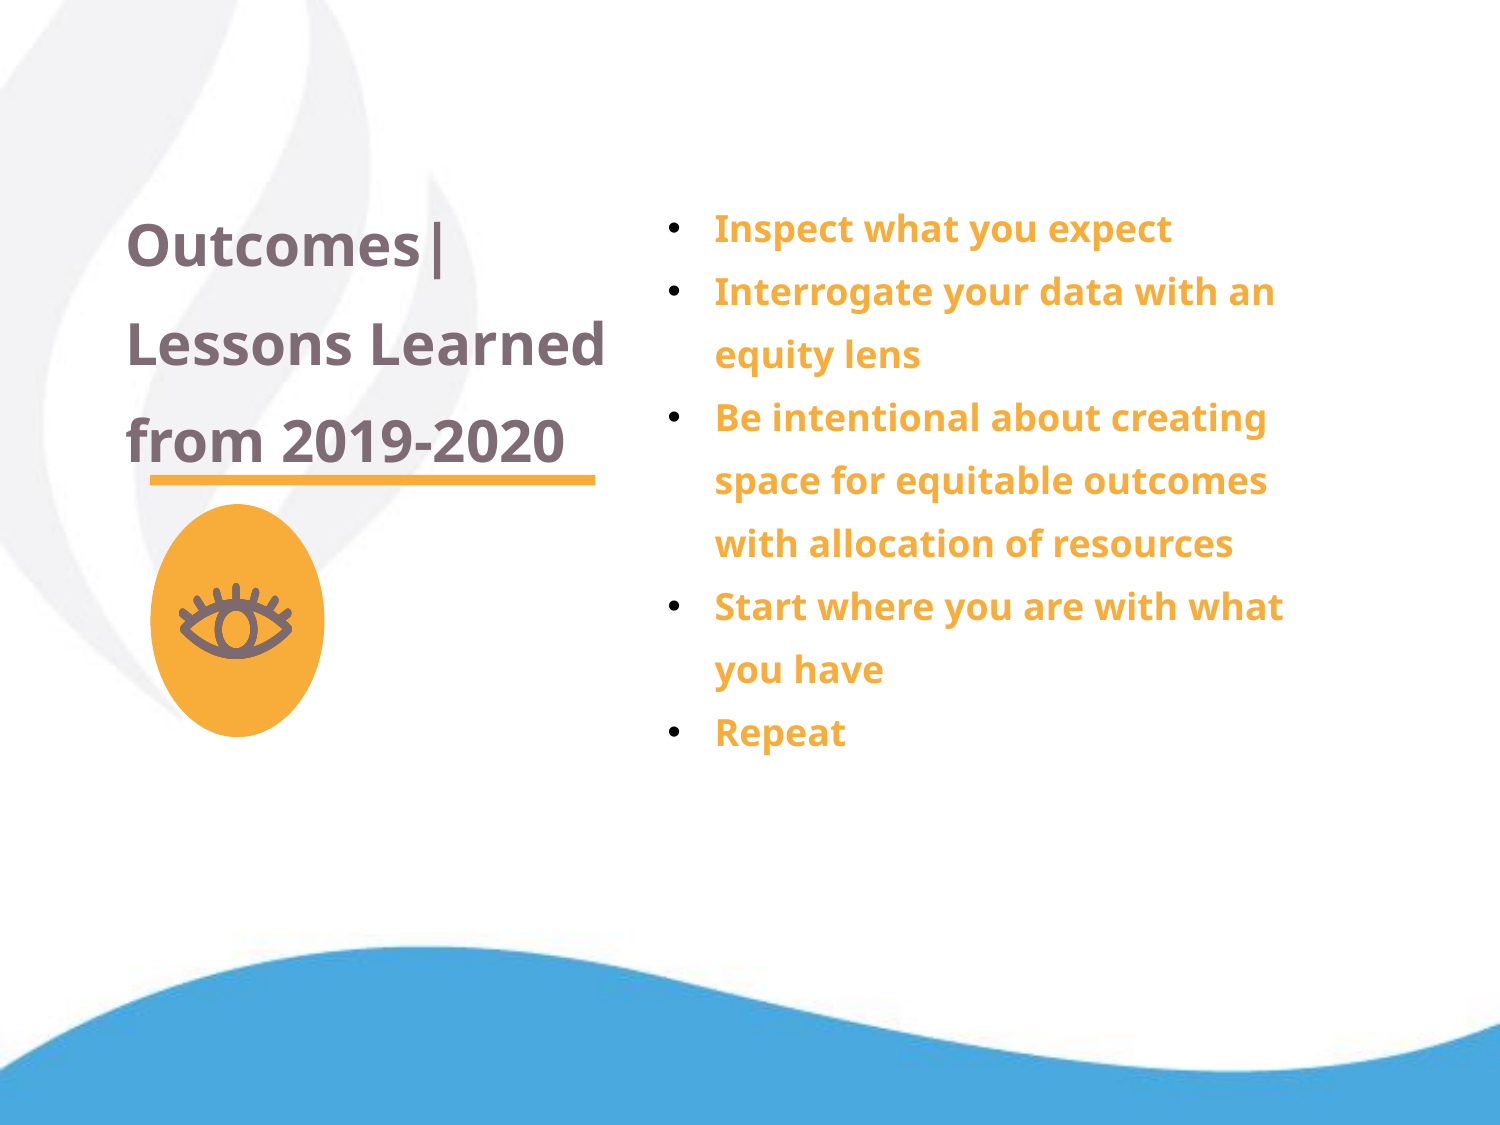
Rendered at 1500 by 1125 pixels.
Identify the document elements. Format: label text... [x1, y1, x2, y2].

text_box Inspect what you expect Interrogate your data with an equity lens Be intentional about creating space for equitable outcomes with allocation of resources Start where you are with what you have Repeat [675, 187, 1313, 238]
picture [0, 0, 1500, 1125]
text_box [124, 180, 671, 738]
